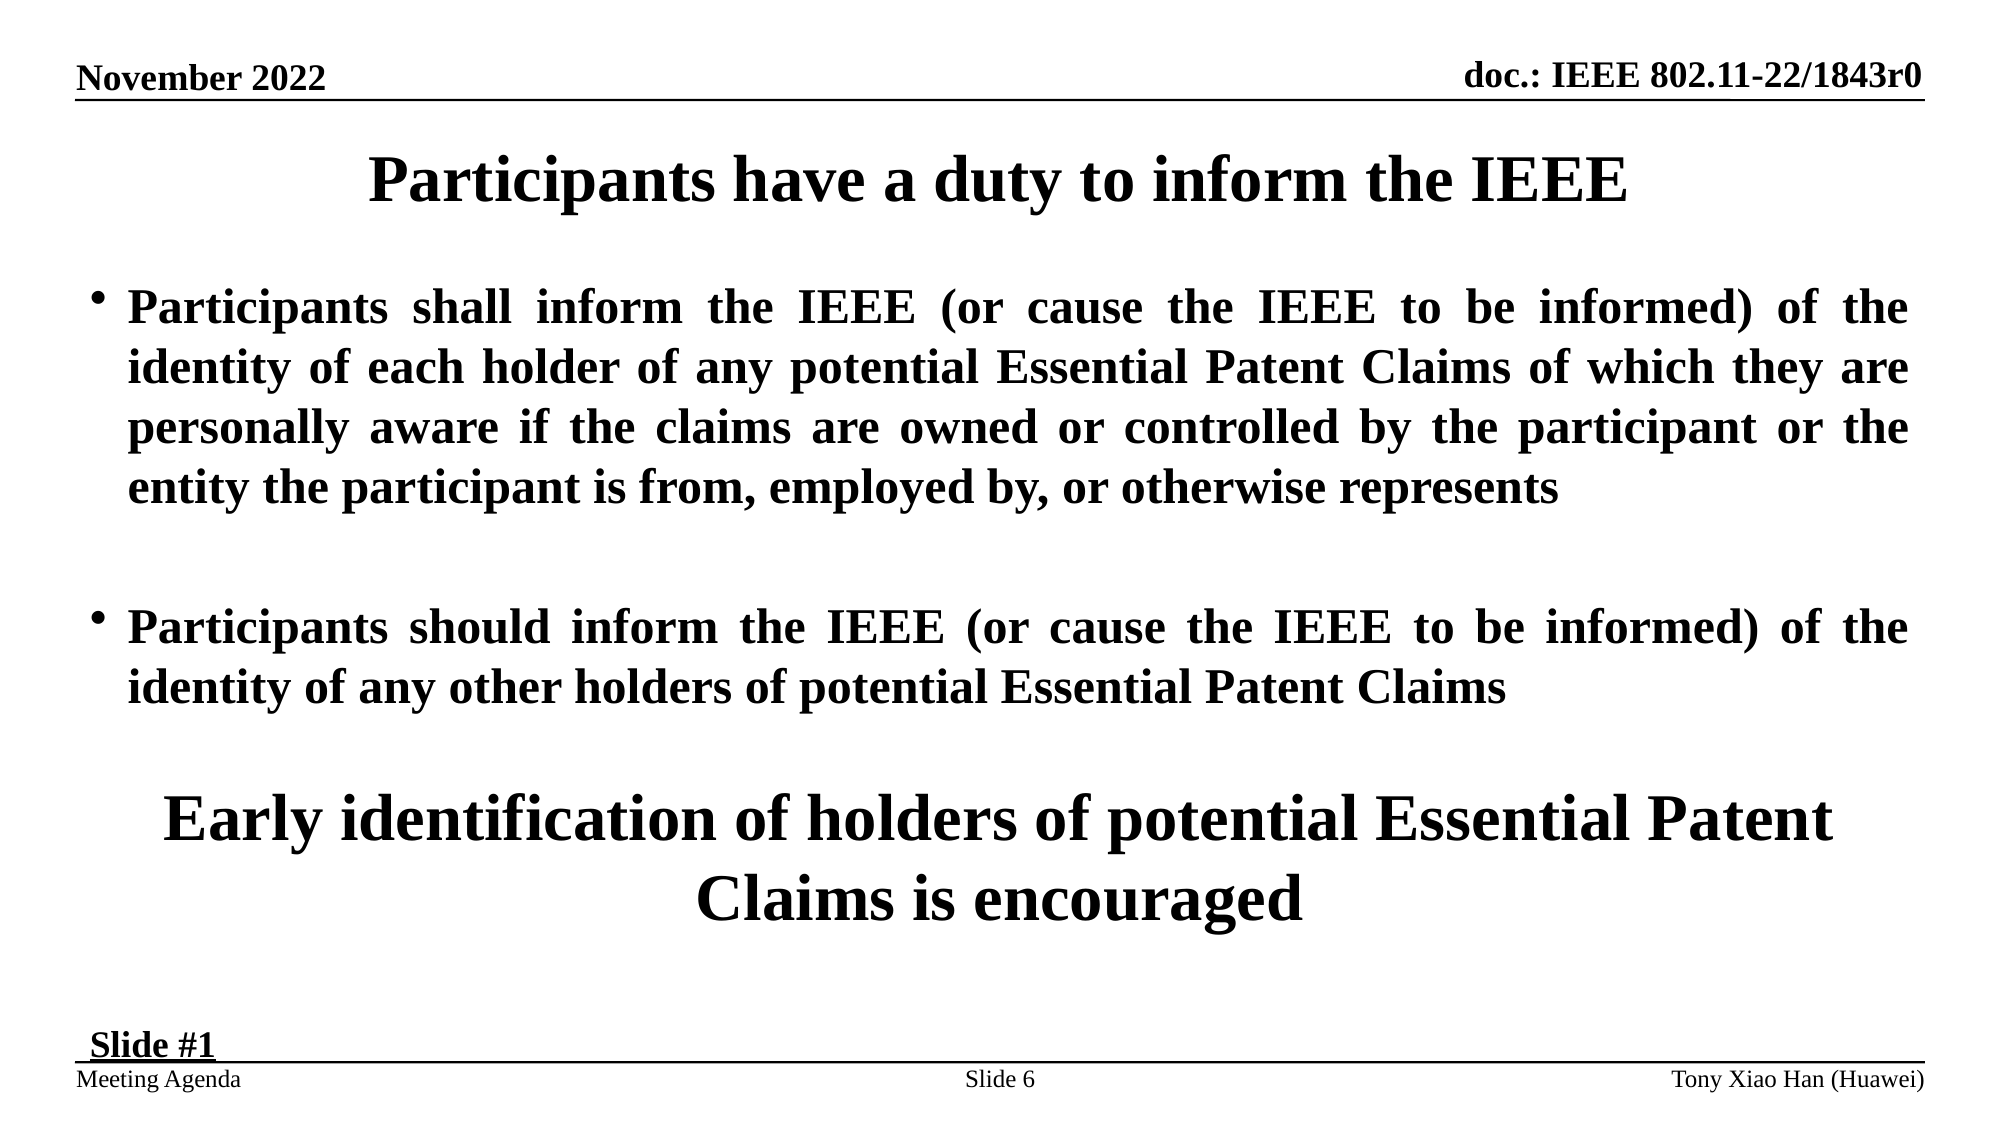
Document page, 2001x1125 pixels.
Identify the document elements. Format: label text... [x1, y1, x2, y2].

text_box Participants shall inform the IEEE (or cause the IEEE to be informed) of the identity of each holder of any potential Essential Patent Claims of which they are personally aware if the claims are owned or controlled by the participant or the entity the participant is from, employed by, or otherwise represents Participants should inform the IEEE (or cause the IEEE to be informed) of the identity of any other holders of potential Essential Patent Claims Early identification of holders of potential Essential Patent Claims is encouraged [75, 246, 1925, 1100]
text_box [337, 37, 1688, 163]
text_box Slide #1 [75, 1012, 232, 1073]
text_box Participants have a duty to inform the IEEE [350, 87, 1650, 263]
